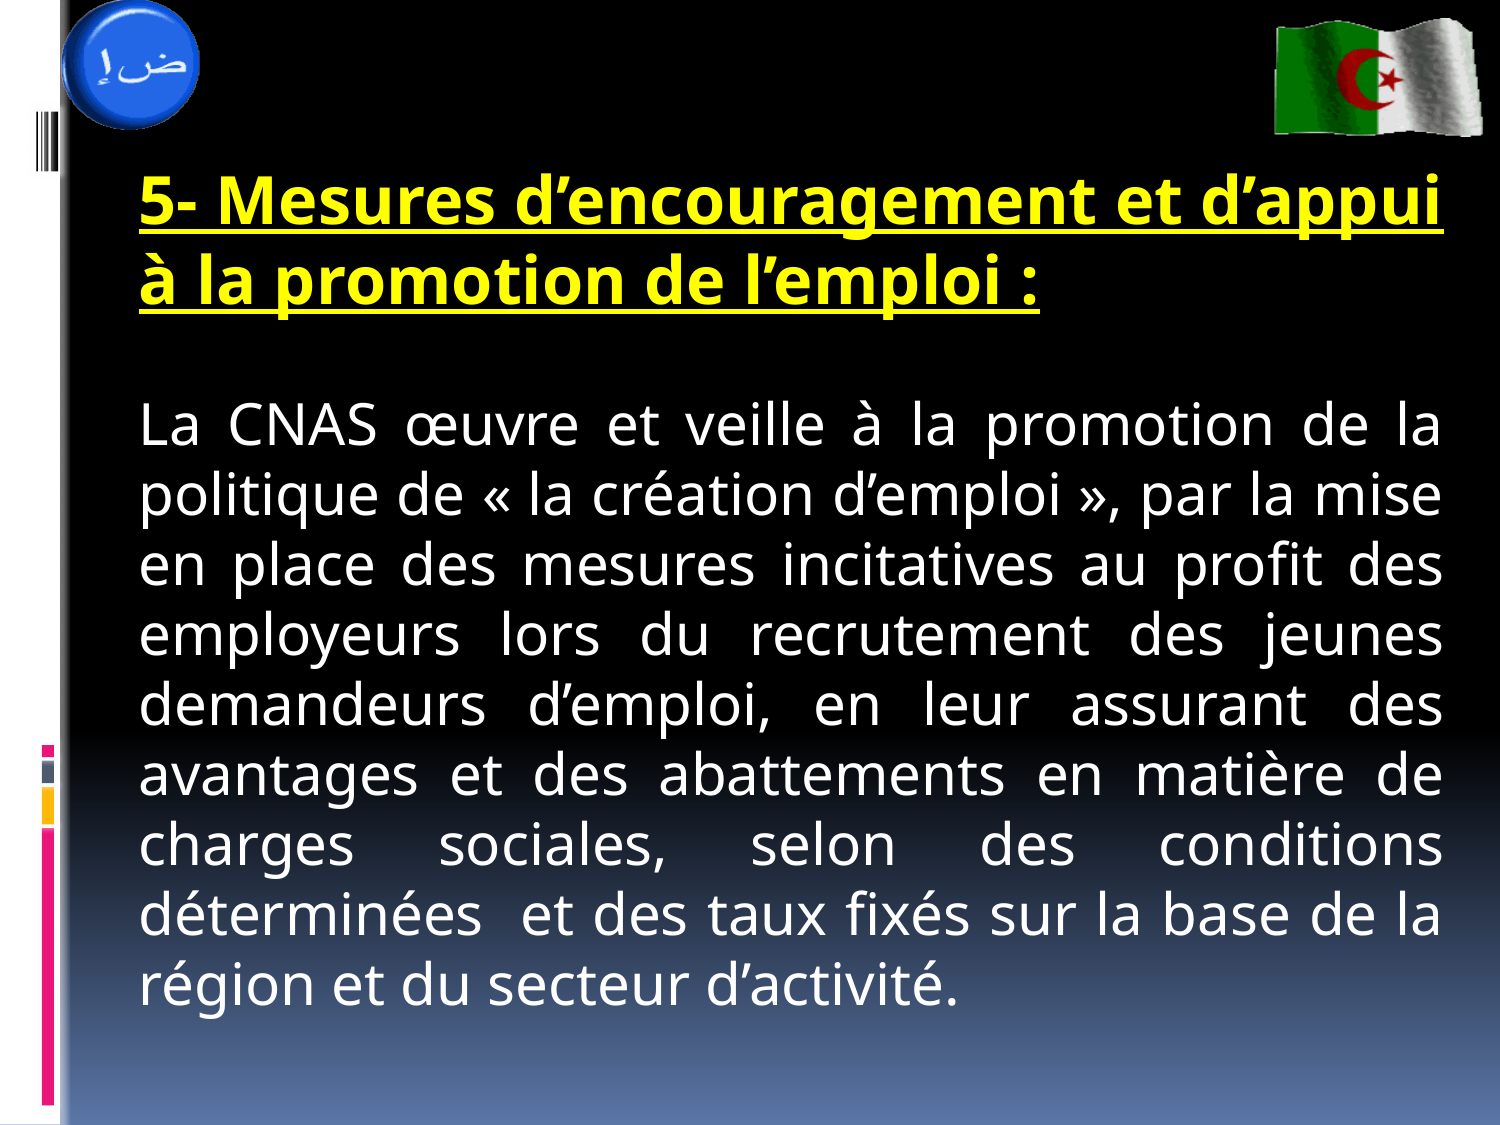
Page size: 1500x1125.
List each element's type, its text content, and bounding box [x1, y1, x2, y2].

picture [58, 0, 210, 130]
picture [1269, 18, 1495, 138]
text_box 5- Mesures d’encouragement et d’appui à la promotion de l’emploi : La CNAS œuvre et veille à la promotion de la politique de « la création d’emploi », par la mise en place des mesures incitatives au profit des employeurs lors du recrutement des jeunes demandeurs d’emploi, en leur assurant des avantages et des abattements en matière de charges sociales, selon des conditions déterminées et des taux fixés sur la base de la région et du secteur d’activité. [123, 70, 1459, 1025]
